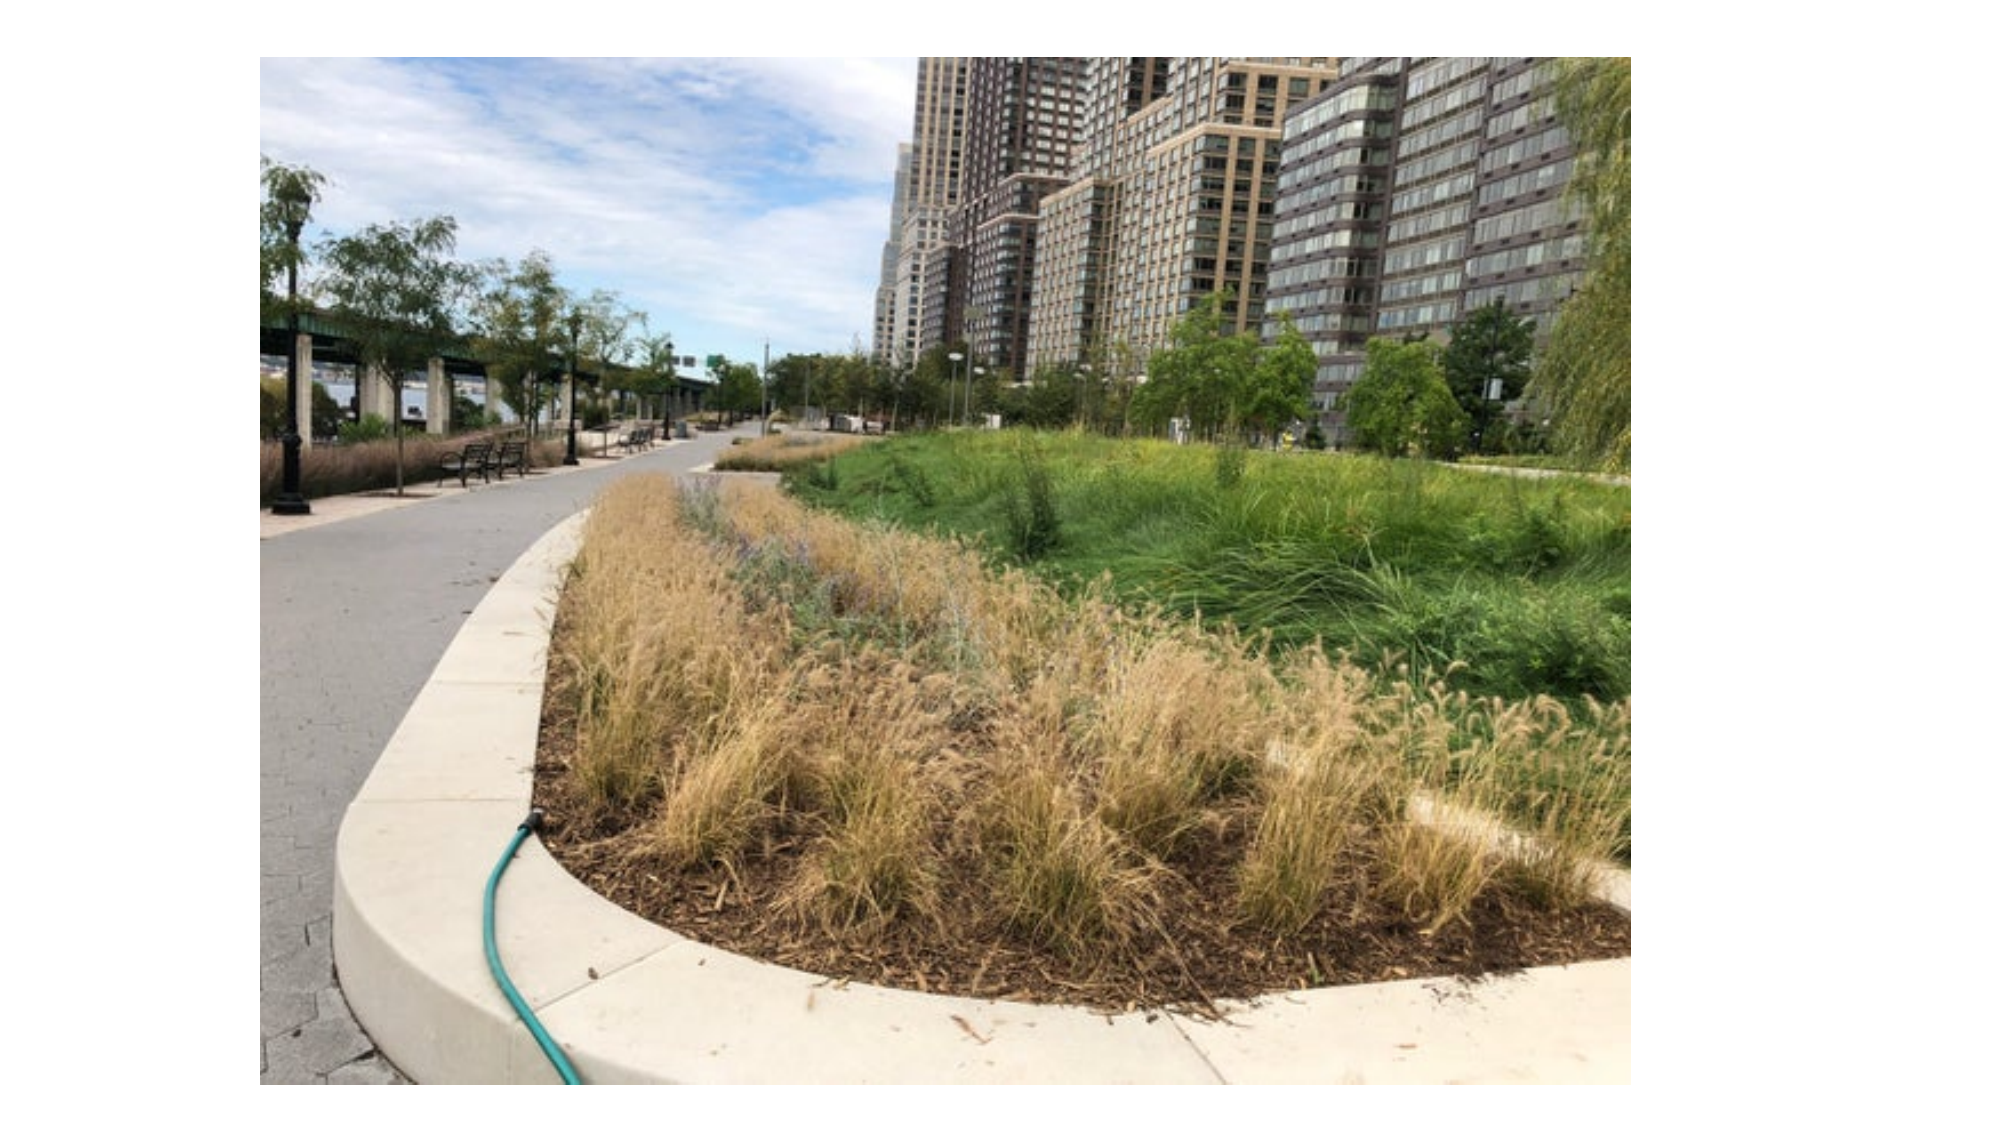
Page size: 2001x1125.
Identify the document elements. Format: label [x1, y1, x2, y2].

picture [260, 57, 1631, 1085]
